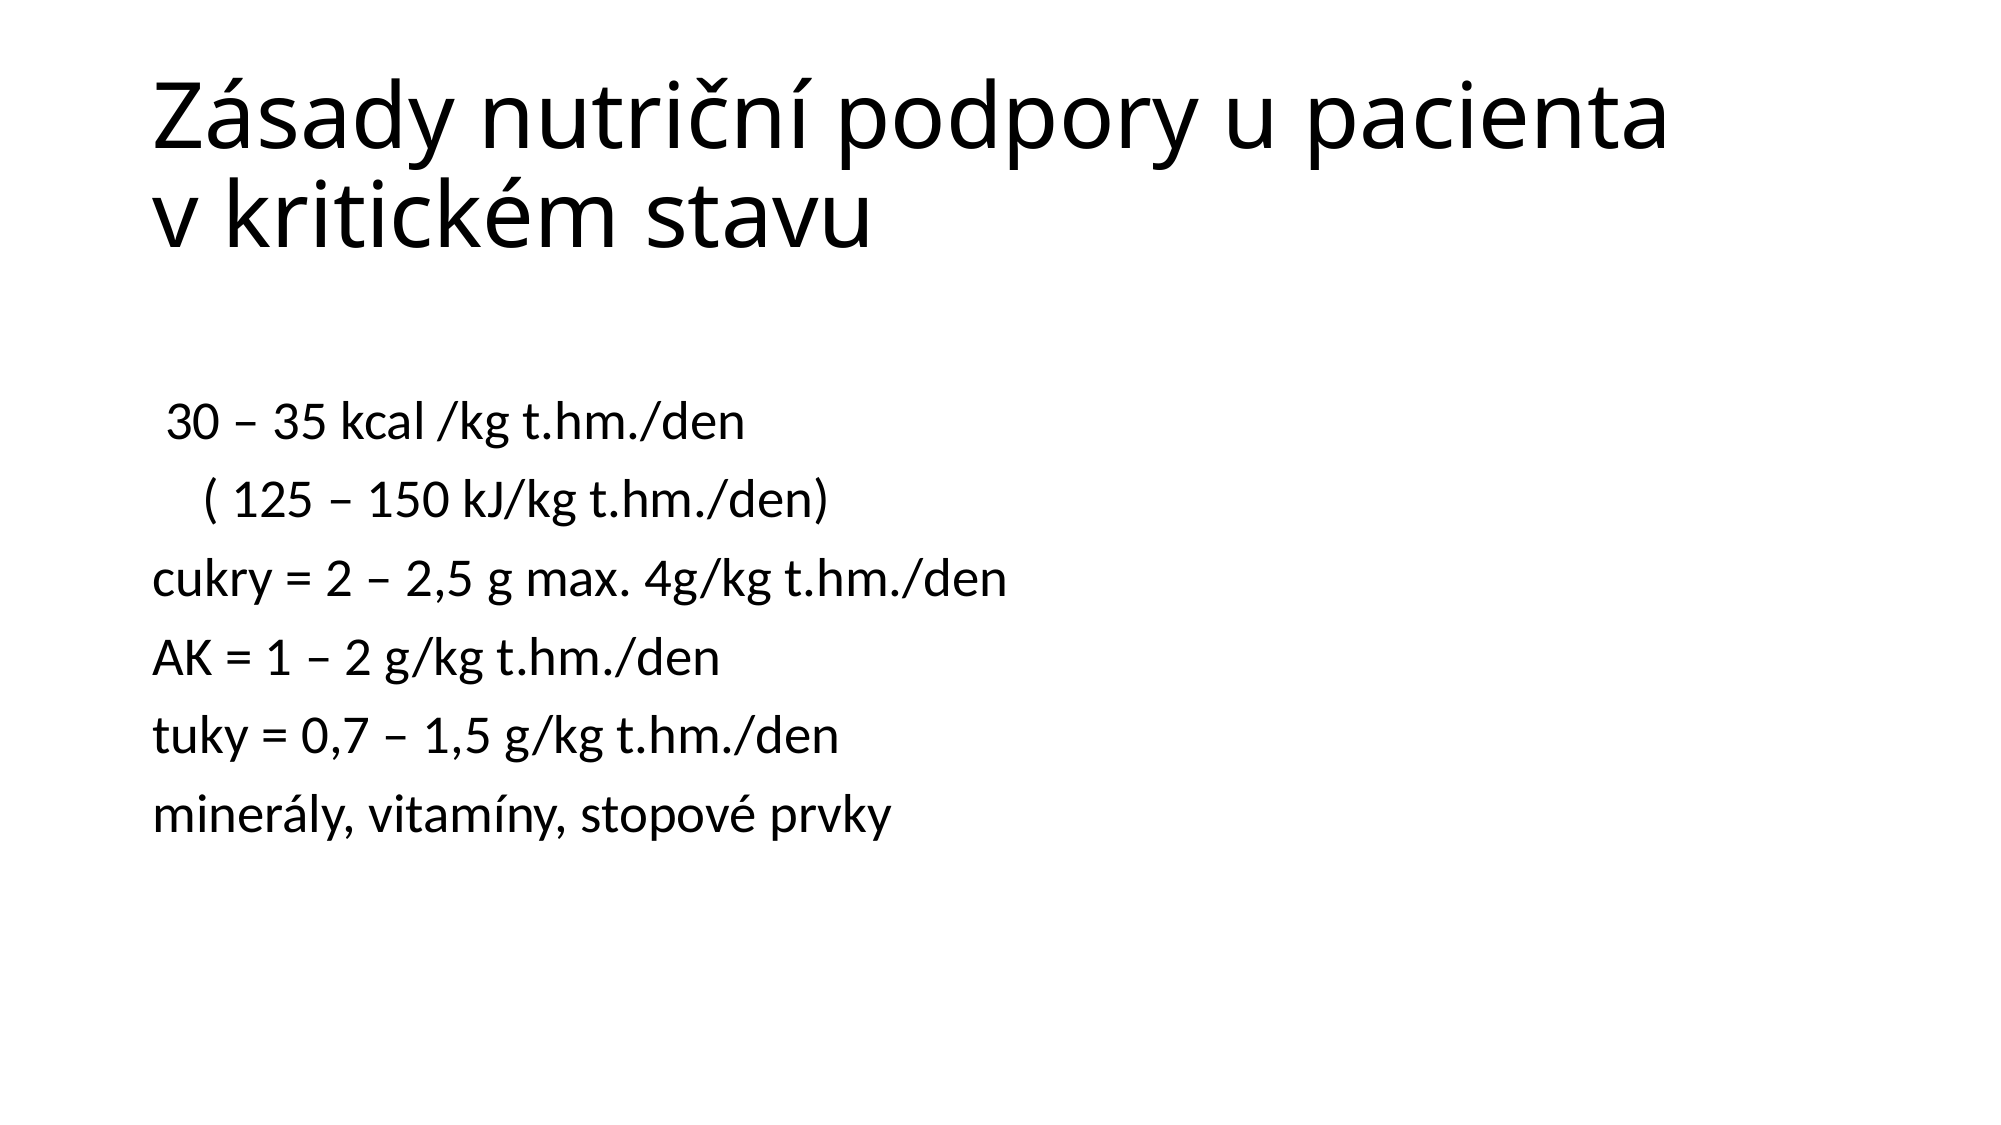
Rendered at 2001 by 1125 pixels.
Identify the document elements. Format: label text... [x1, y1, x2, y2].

title Zásady nutriční podpory u pacienta v kritickém stavu [137, 59, 1863, 278]
list 30 – 35 kcal /kg t.hm./den ( 125 – 150 kJ/kg t.hm./den) cukry = 2 – 2,5 g max. 4g/kg t.hm./den AK = 1 – 2 g/kg t.hm./den tuky = 0,7 – 1,5 g/kg t.hm./den minerály, vitamíny, stopové prvky [137, 299, 1863, 1014]
